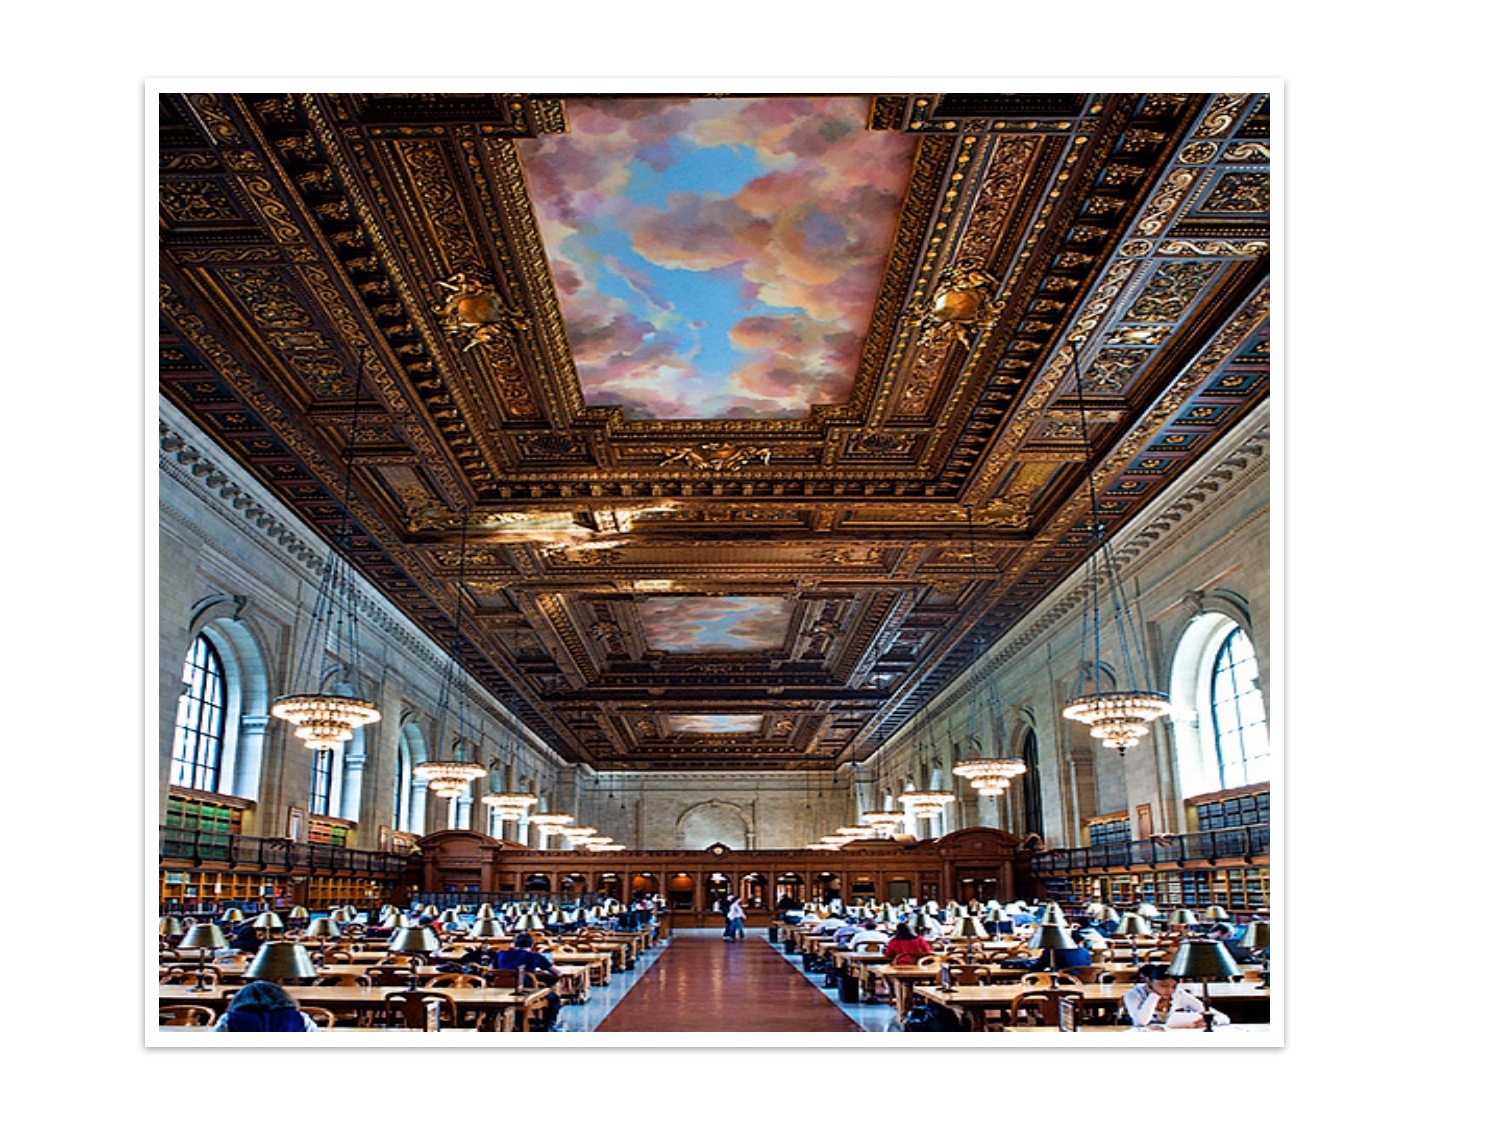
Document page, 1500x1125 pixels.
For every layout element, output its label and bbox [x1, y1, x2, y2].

picture [159, 92, 1270, 1033]
